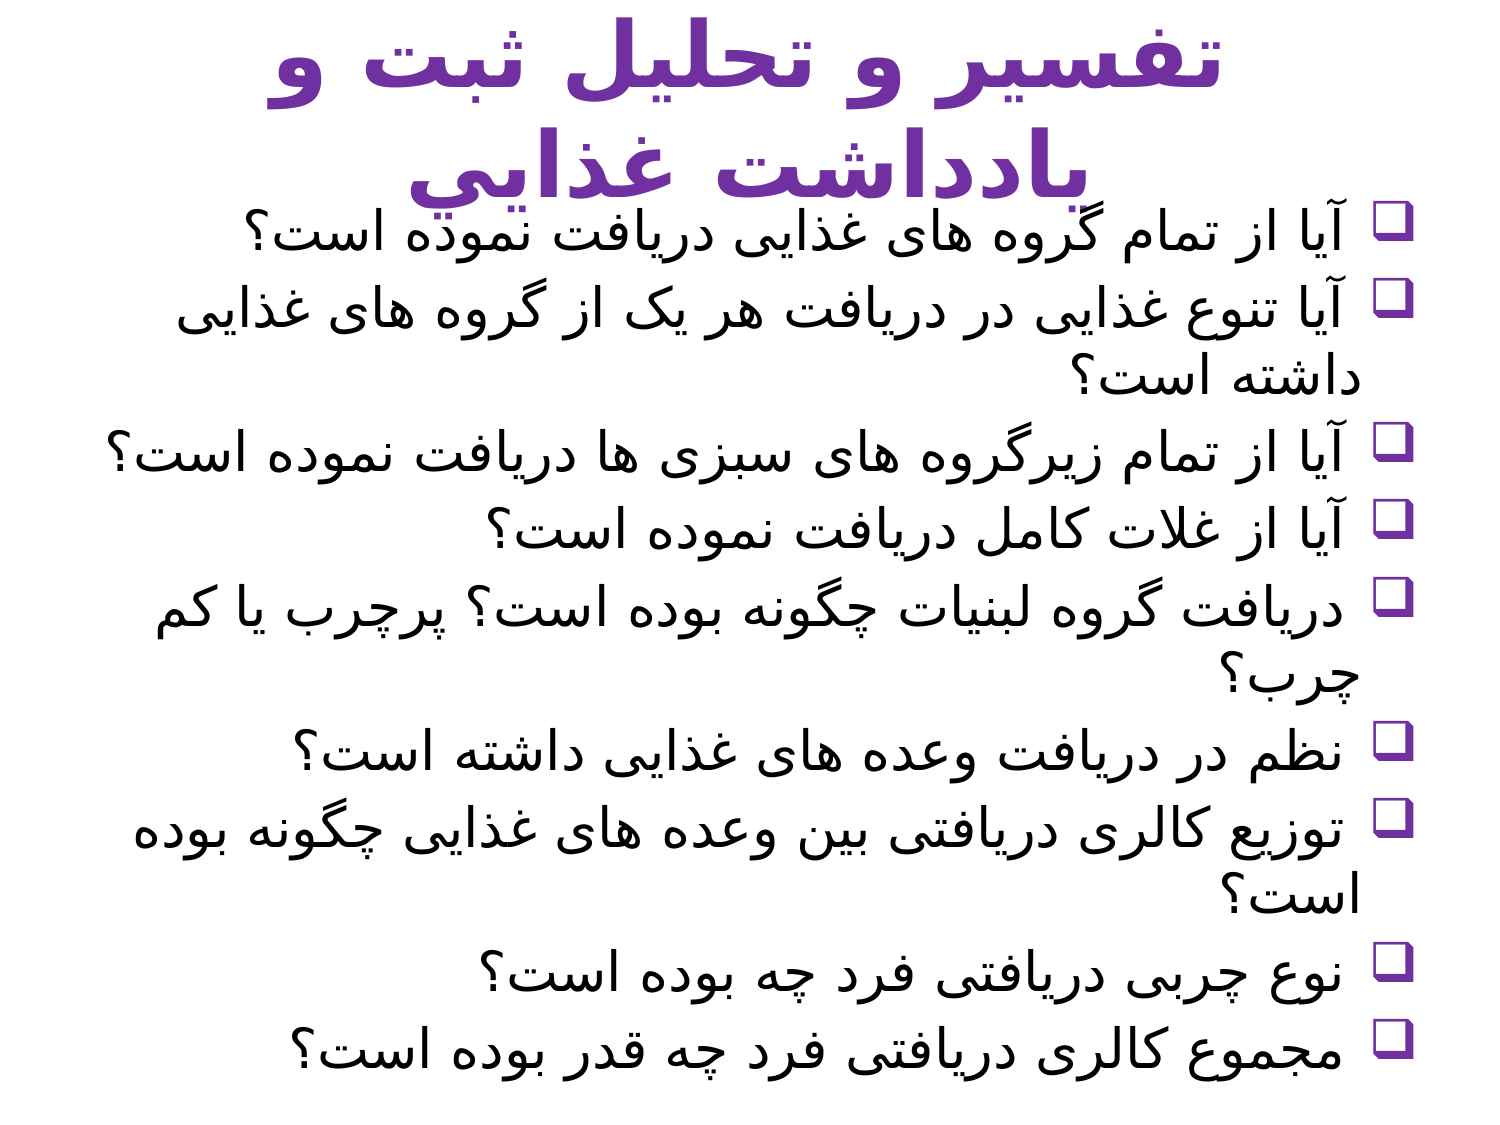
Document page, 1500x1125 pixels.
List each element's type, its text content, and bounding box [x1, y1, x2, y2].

list آیا از تمام گروه های غذایی دریافت نموده است؟ آیا تنوع غذایی در دریافت هر یک از گروه های غذایی داشته است؟ آیا از تمام زیرگروه های سبزی ها دریافت نموده است؟ آیا از غلات کامل دریافت نموده است؟ دریافت گروه لبنیات چگونه بوده است؟ پرچرب یا کم چرب؟ نظم در دریافت وعده های غذایی داشته است؟ توزیع کالری دریافتی بین وعده های غذایی چگونه بوده است؟ نوع چربی دریافتی فرد چه بوده است؟ مجموع کالری دریافتی فرد چه قدر بوده است؟ [75, 187, 1425, 1102]
title تفسیر و تحلیل ثبت و يادداشت غذايي [75, 11, 1425, 187]
